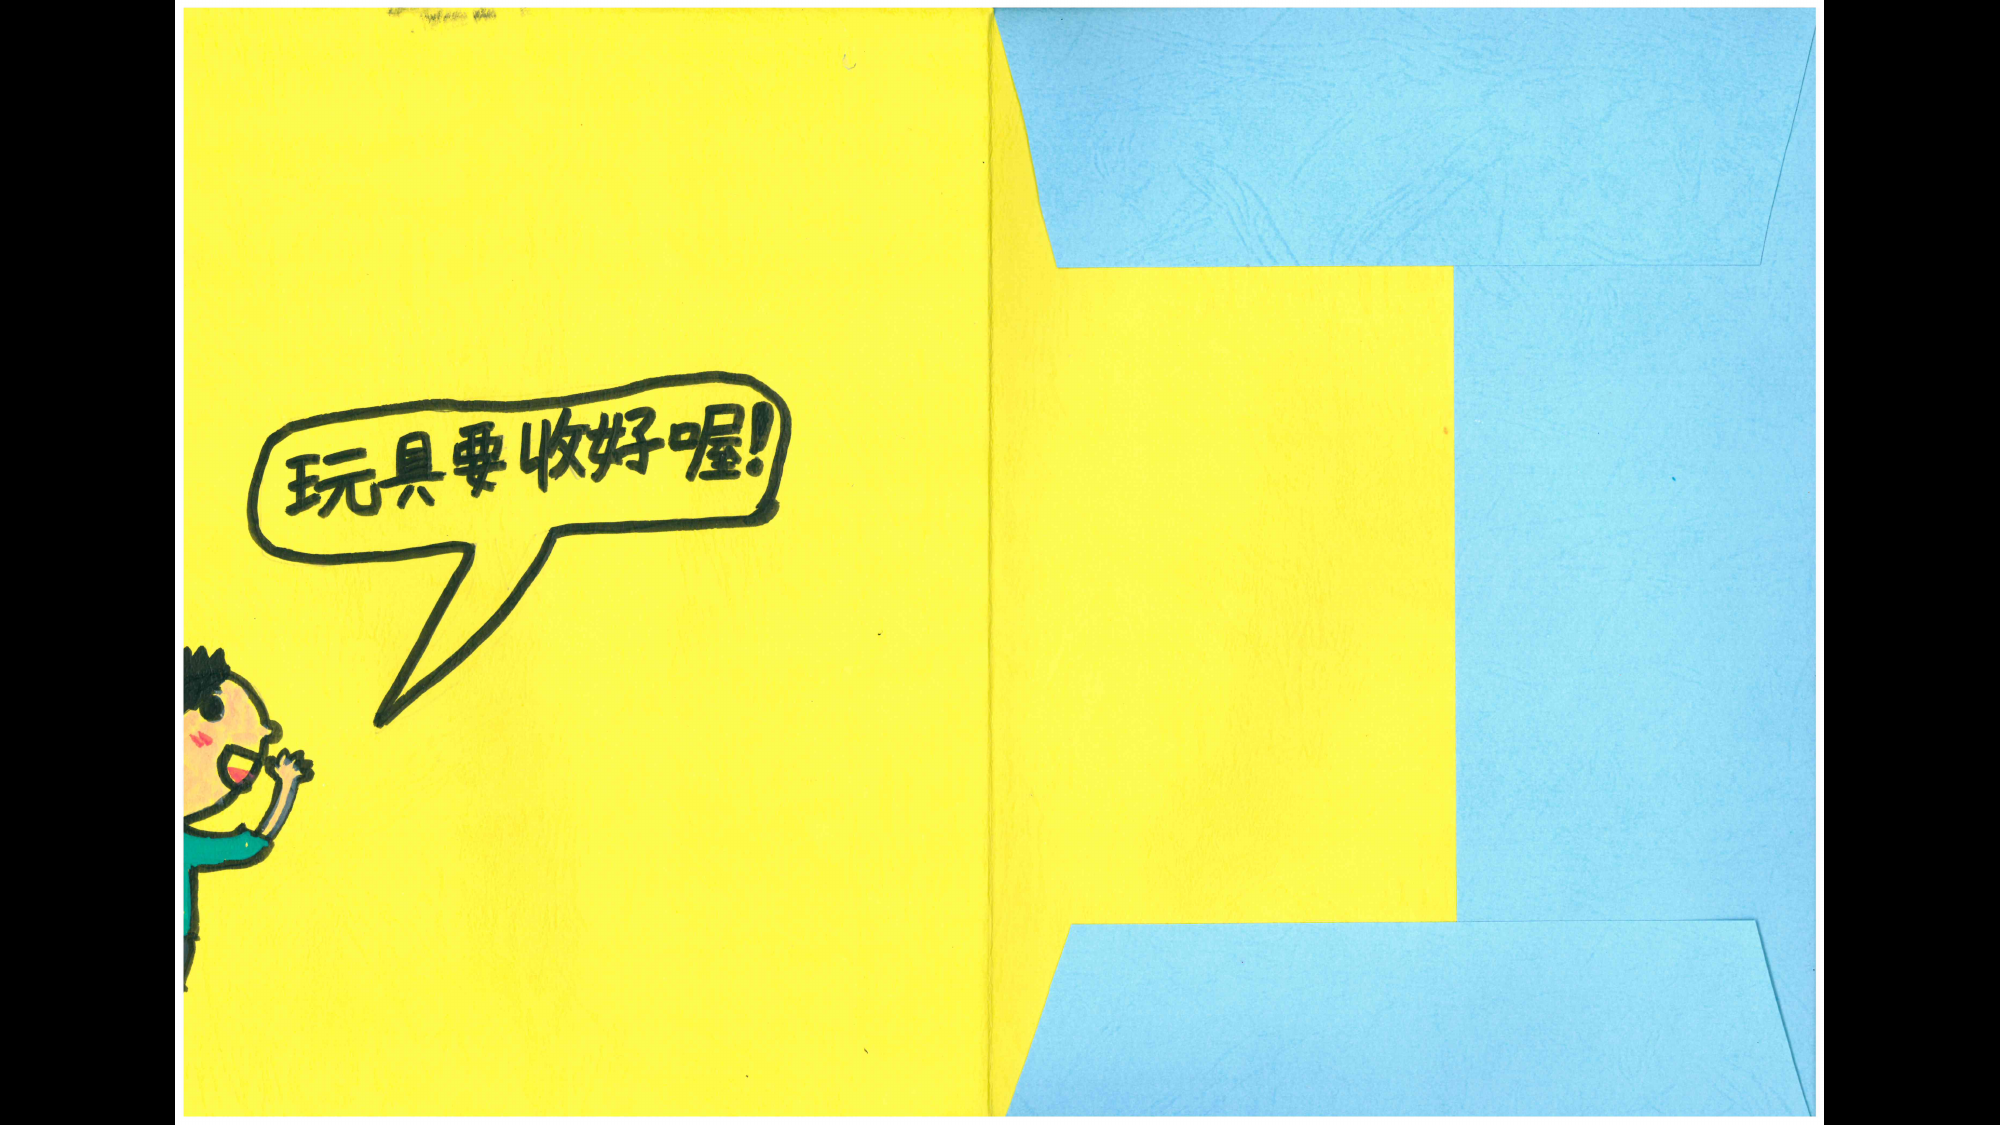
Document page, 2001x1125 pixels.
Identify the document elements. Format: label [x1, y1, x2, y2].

picture [175, 0, 1824, 1125]
